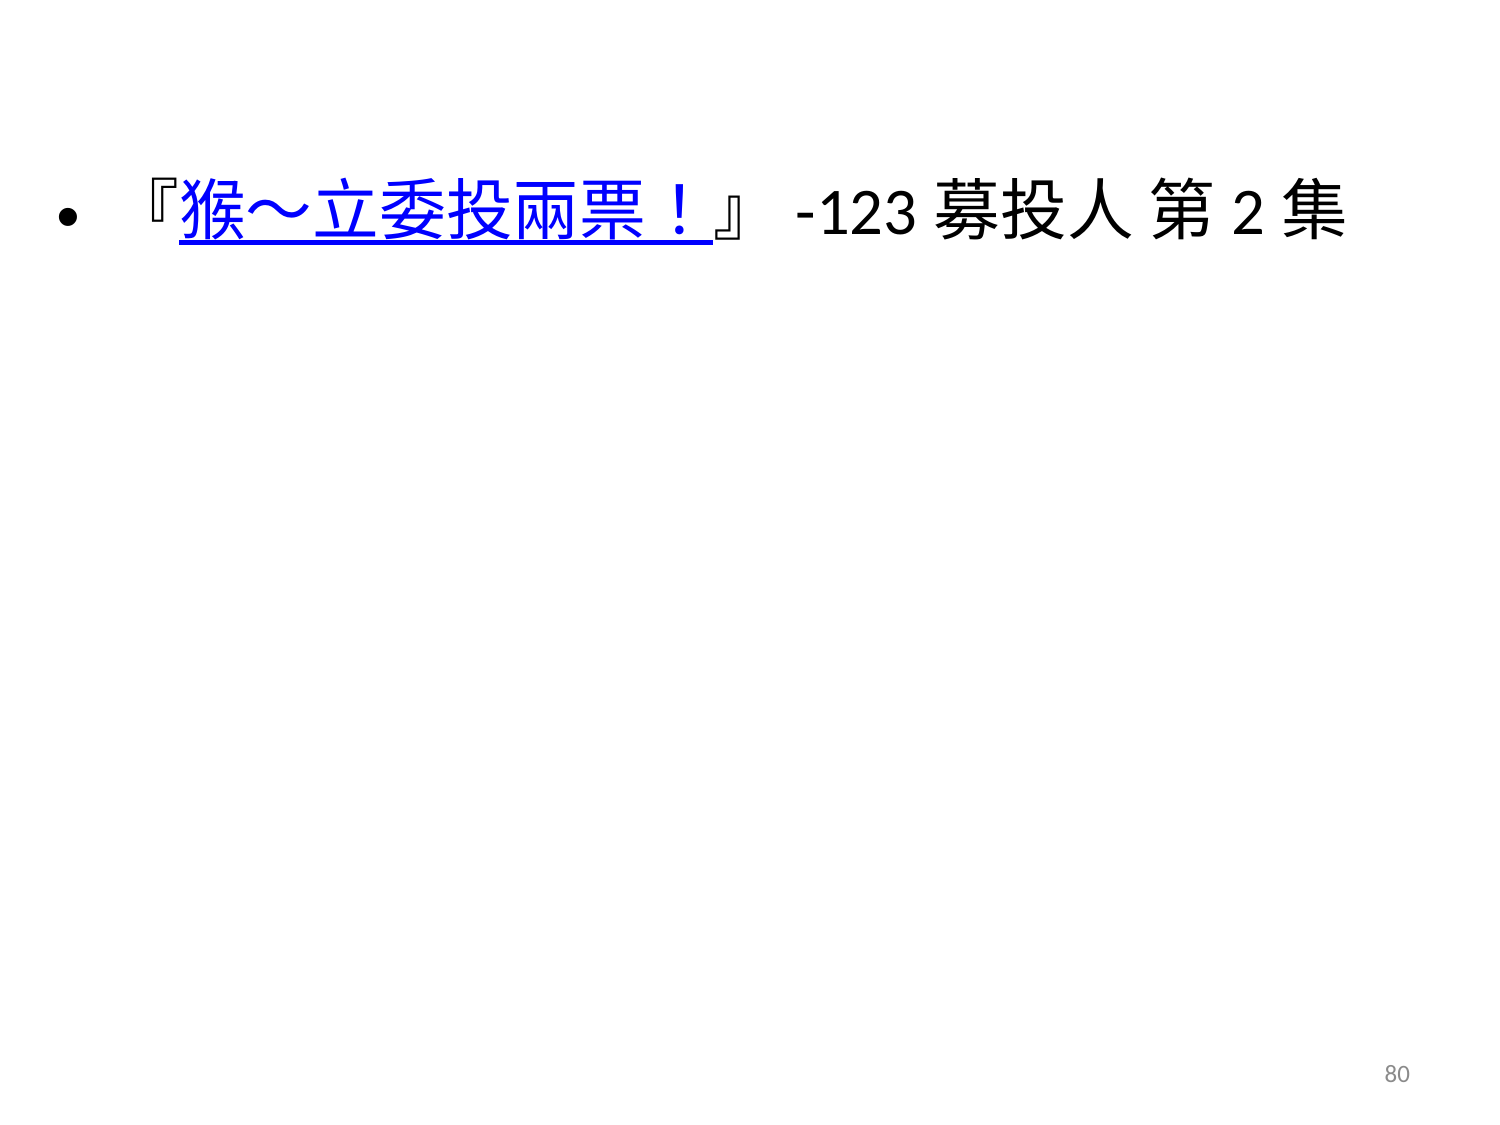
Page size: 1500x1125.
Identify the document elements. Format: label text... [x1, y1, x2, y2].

list 『猴～立委投兩票！』-123募投人 第2集 [41, 160, 1412, 965]
slide_number 80 [1074, 1042, 1425, 1103]
